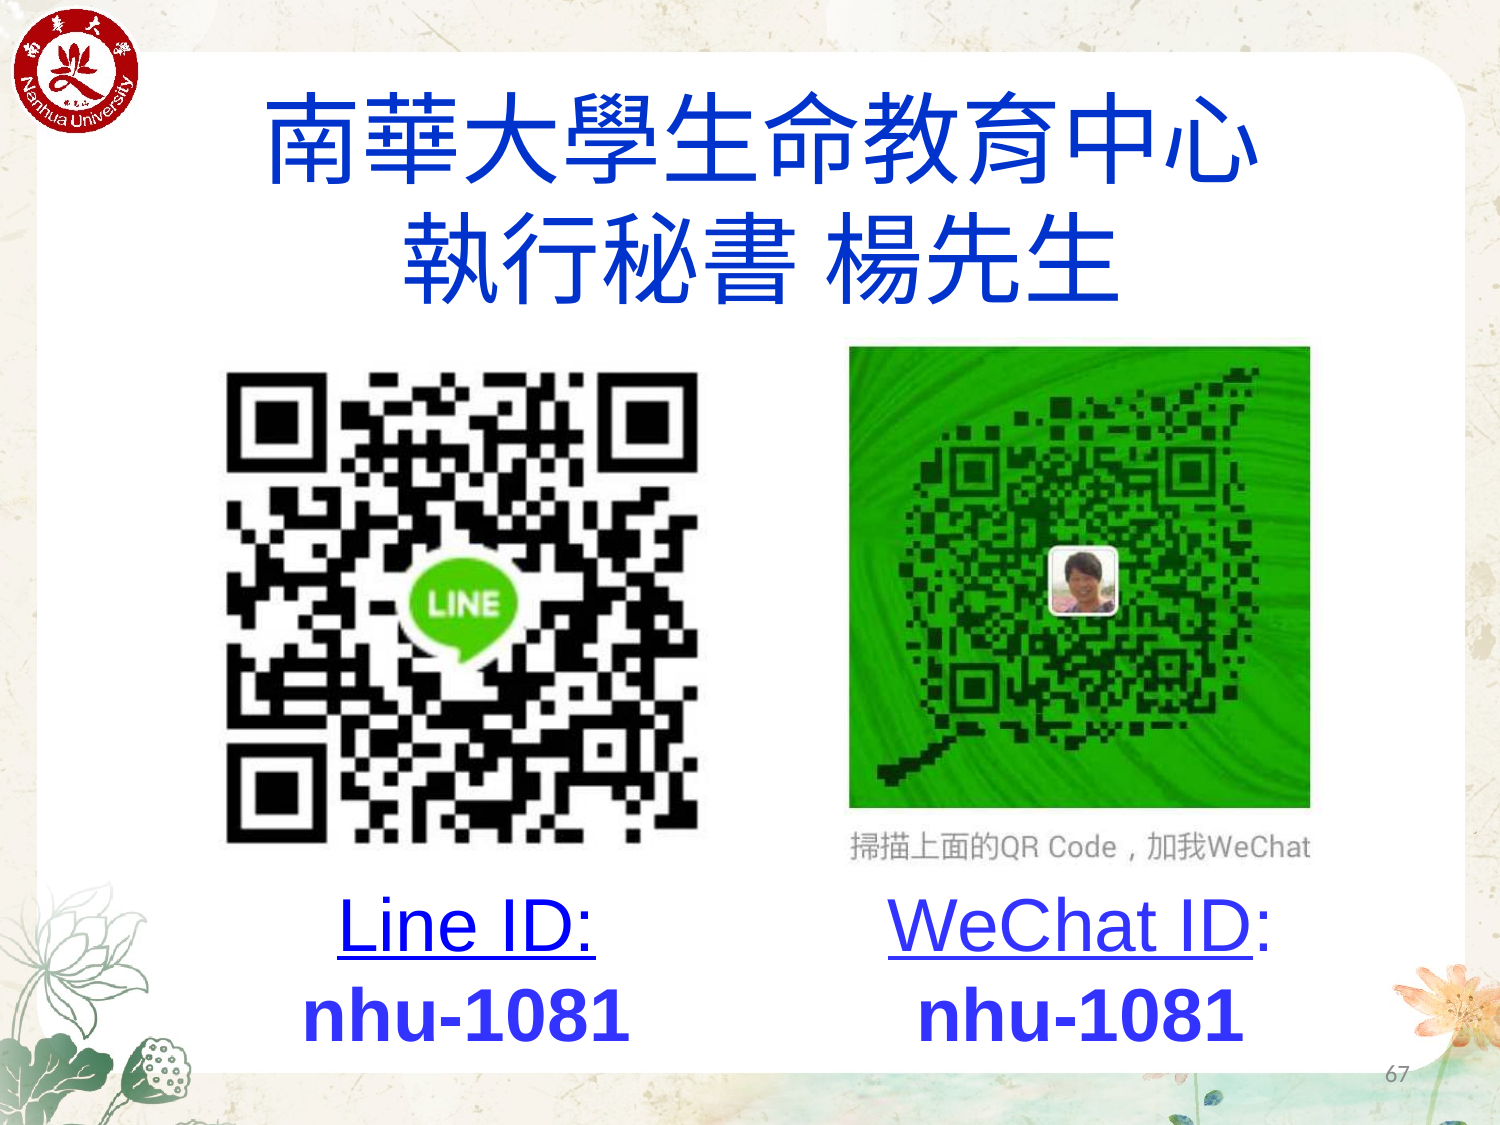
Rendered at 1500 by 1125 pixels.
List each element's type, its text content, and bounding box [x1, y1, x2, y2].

text_box WeChat ID: nhu-1081 [844, 876, 1317, 1065]
text_box Line ID: nhu-1081 [242, 869, 691, 1065]
picture [0, 0, 1500, 1125]
text_box 南華大學生命教育中心 執行秘書 楊先生 [183, 66, 1341, 327]
text_box 67 [1074, 1042, 1425, 1103]
